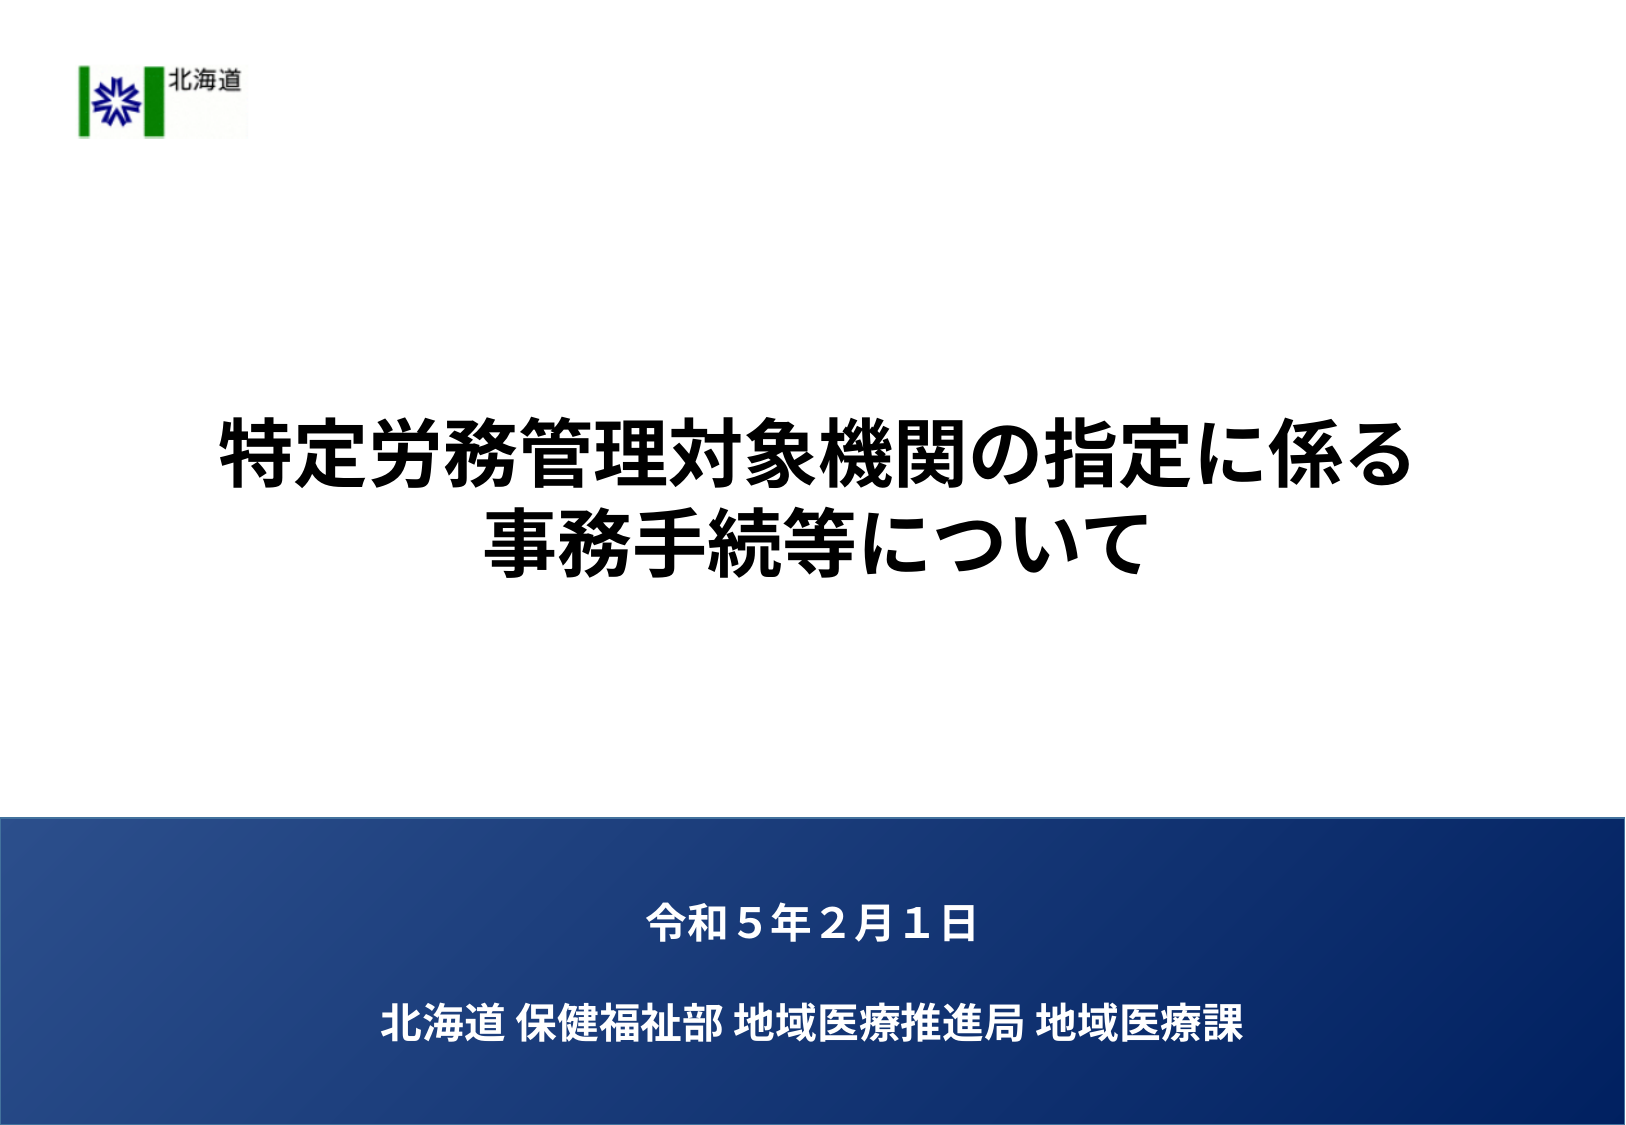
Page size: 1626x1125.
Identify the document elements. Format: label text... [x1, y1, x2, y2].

picture [64, 51, 270, 161]
text_box 特定労務管理対象機関の指定に係る 事務手続等について [141, 399, 1496, 595]
text_box 令和５年２月１日 北海道 保健福祉部 地域医療推進局 地域医療課 [0, 817, 1625, 1125]
